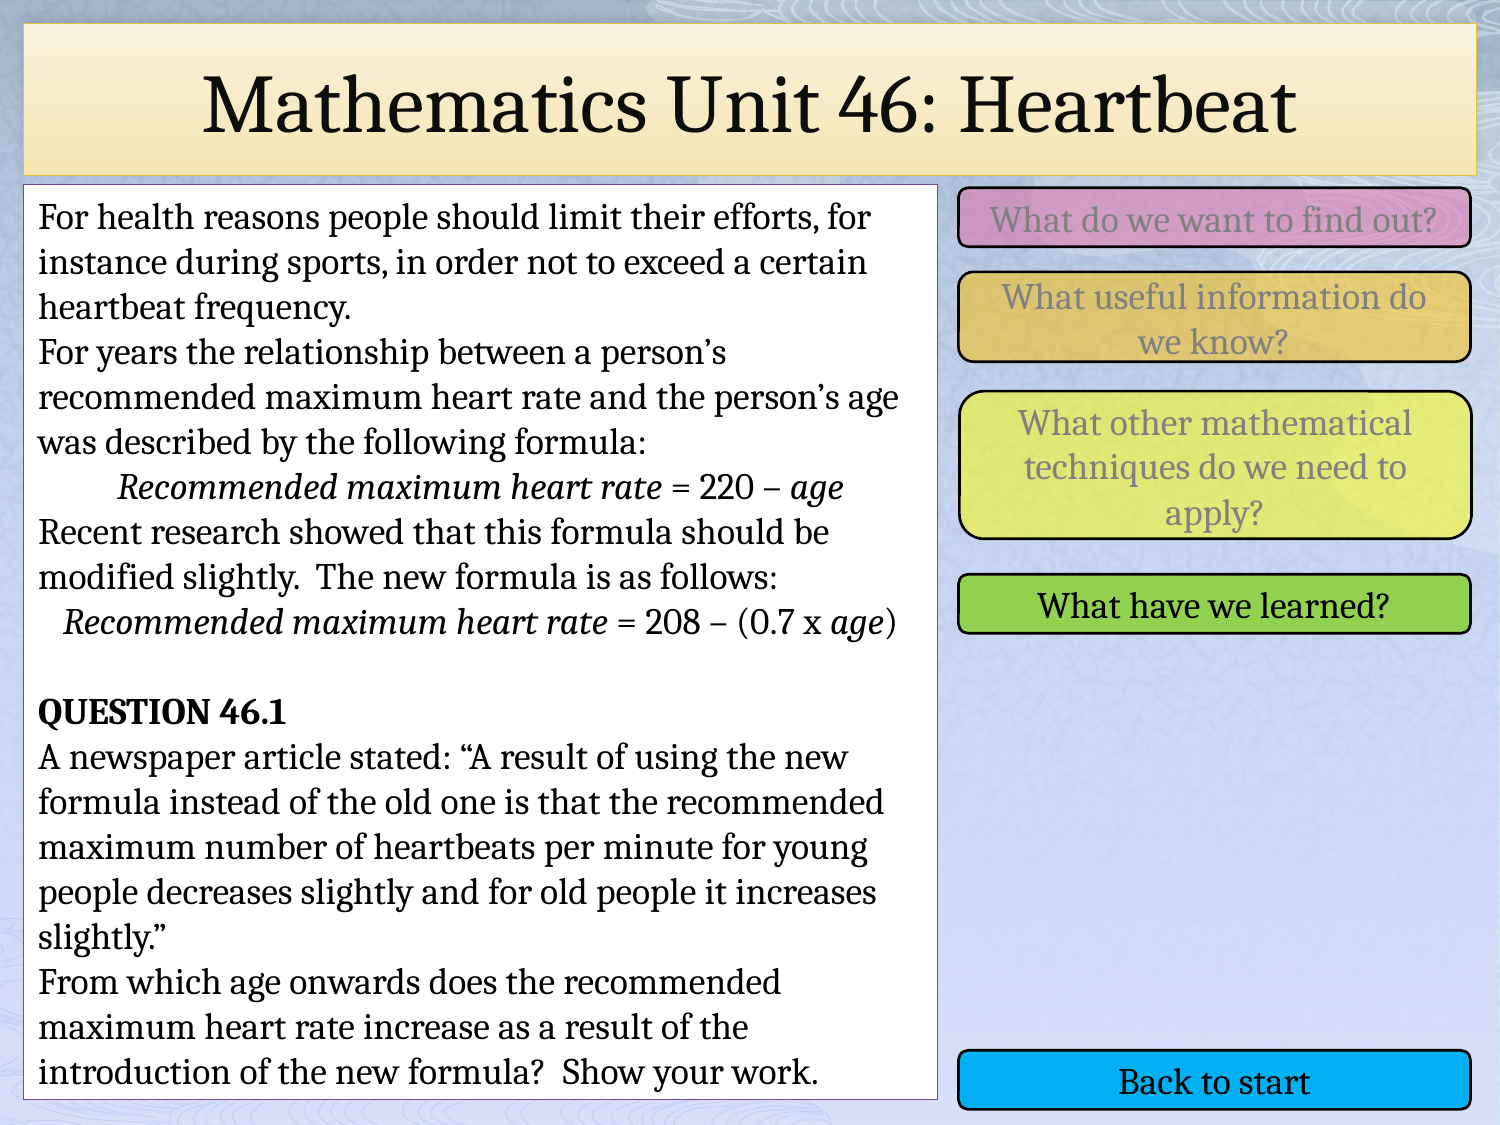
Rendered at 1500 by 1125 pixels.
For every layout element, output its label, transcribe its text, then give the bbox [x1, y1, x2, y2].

text_box What useful information do we know? [957, 270, 1472, 364]
title Mathematics Unit 46: Heartbeat [23, 23, 1477, 176]
text_box What have we learned? [957, 572, 1472, 635]
text_box Back to start [957, 1048, 1472, 1111]
text_box For health reasons people should limit their efforts, for instance during sports, in order not to exceed a certain heartbeat frequency. For years the relationship between a person’s recommended maximum heart rate and the person’s age was described by the following formula: Recommended maximum heart rate = 220 – age Recent research showed that this formula should be modified slightly. The new formula is as follows: Recommended maximum heart rate = 208 – (0.7 x age) QUESTION 46.1 A newspaper article stated: “A result of using the new formula instead of the old one is that the recommended maximum number of heartbeats per minute for young people decreases slightly and for old people it increases slightly.” From which age onwards does the recommended maximum heart rate increase as a result of the introduction of the new formula? Show your work. [23, 184, 938, 1100]
text_box What other mathematical techniques do we need to apply? [958, 389, 1473, 541]
text_box What do we want to find out? [957, 186, 1472, 249]
